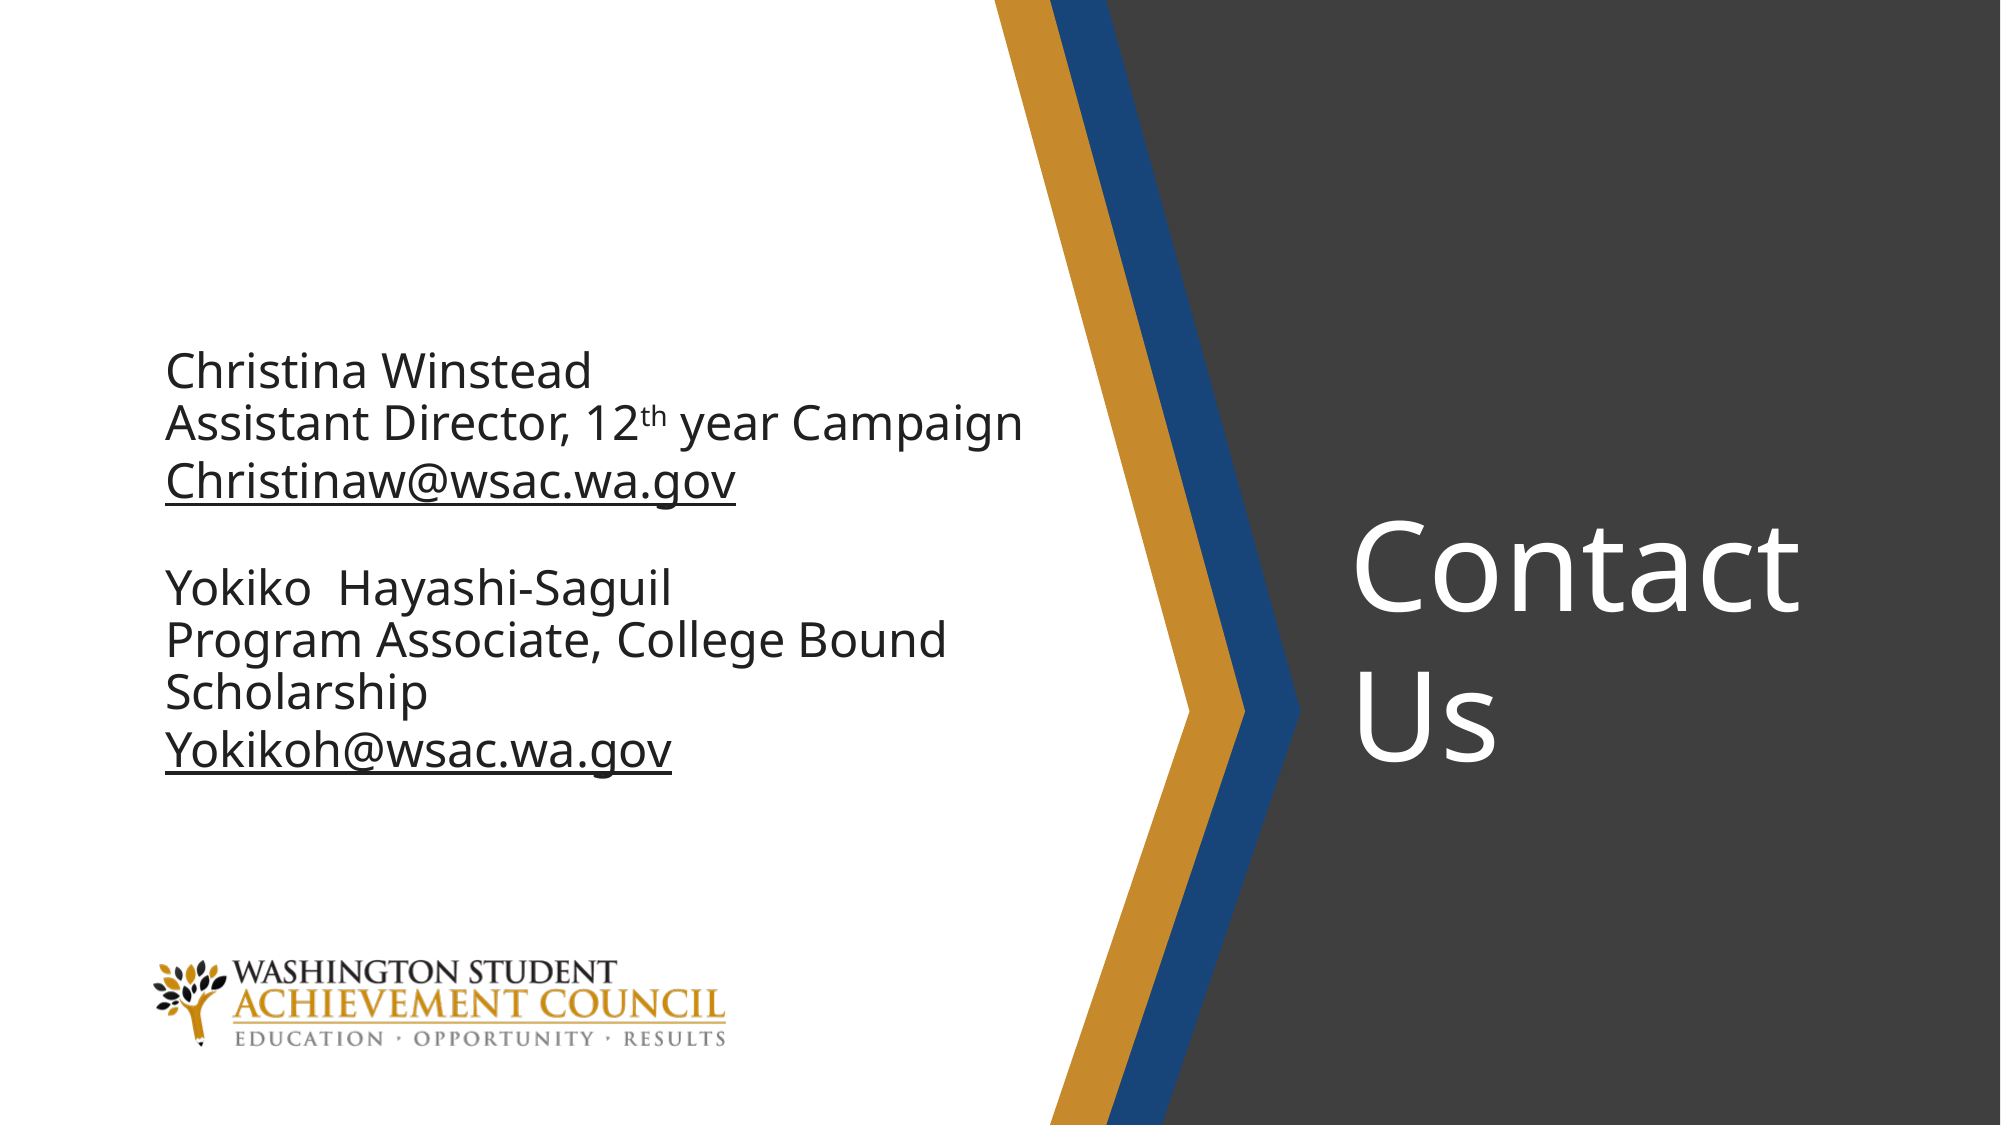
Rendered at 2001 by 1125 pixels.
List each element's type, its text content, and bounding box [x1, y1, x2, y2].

picture [131, 937, 748, 1074]
text_box Contact Us [1334, 479, 1986, 794]
title Christina Winstead Assistant Director, 12th year Campaign Christinaw@wsac.wa.gov Yokiko Hayashi-Saguil Program Associate, College Bound Scholarship Yokikoh@wsac.wa.gov [150, 337, 1102, 788]
